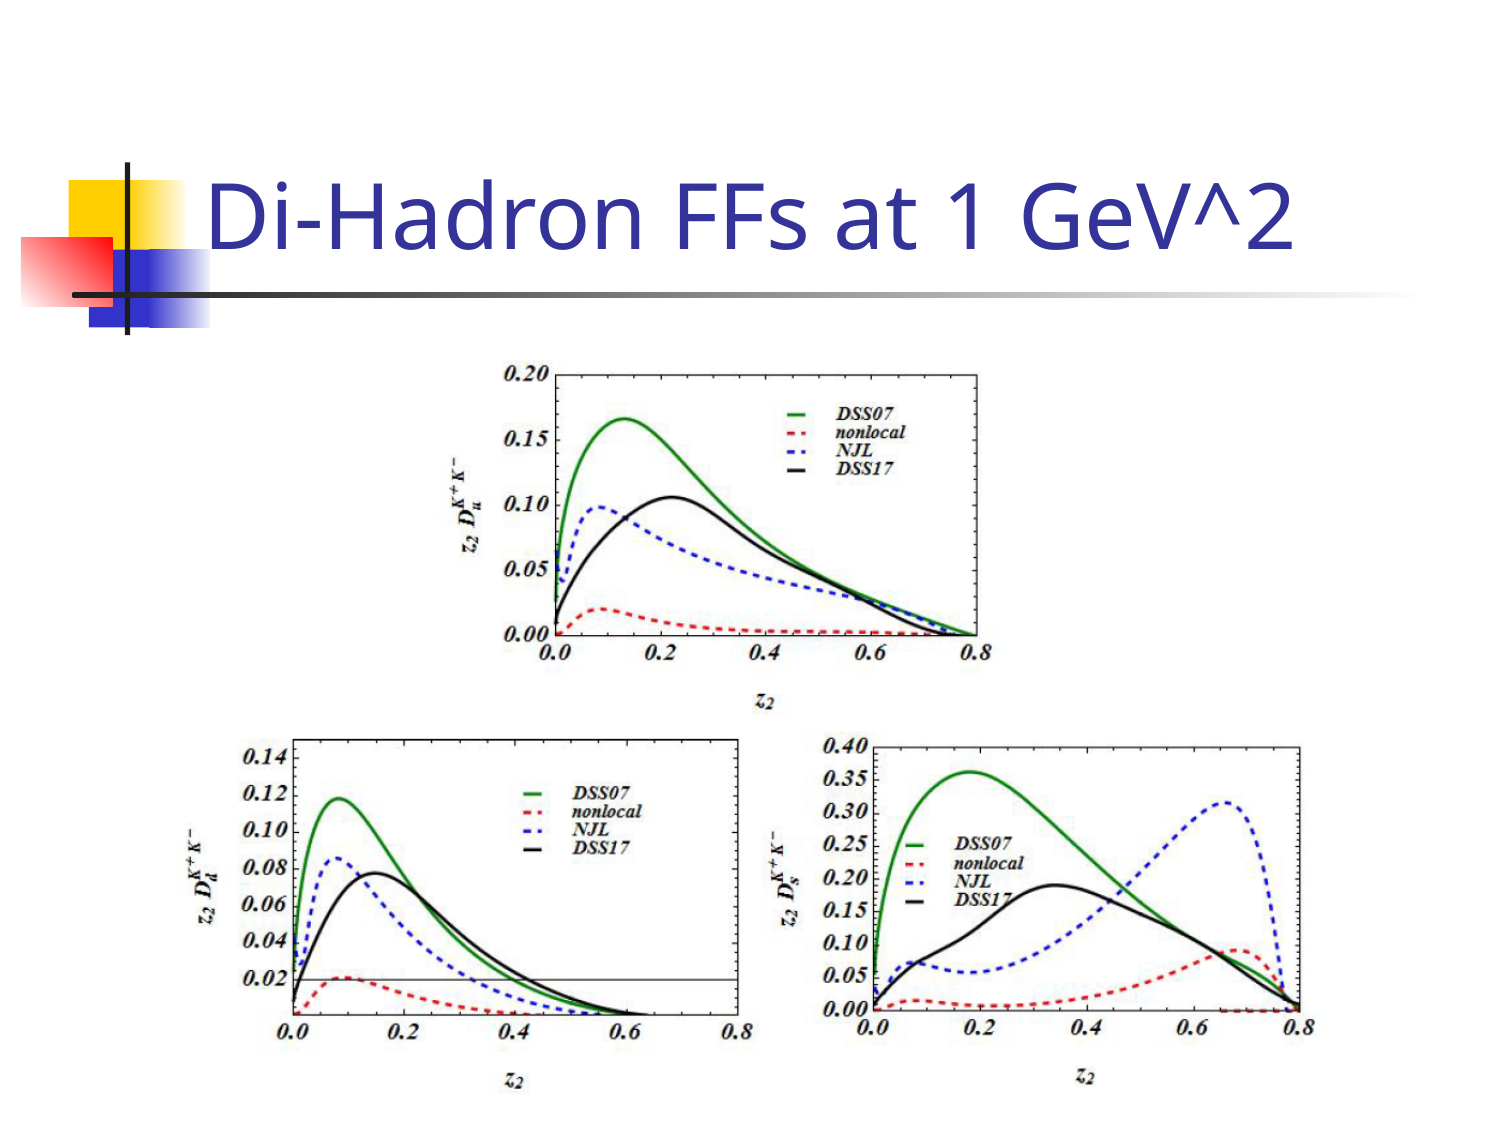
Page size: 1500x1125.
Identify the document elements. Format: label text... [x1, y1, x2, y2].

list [175, 327, 1360, 1107]
title Di-Hadron FFs at 1 GeV^2 [188, 34, 1468, 276]
